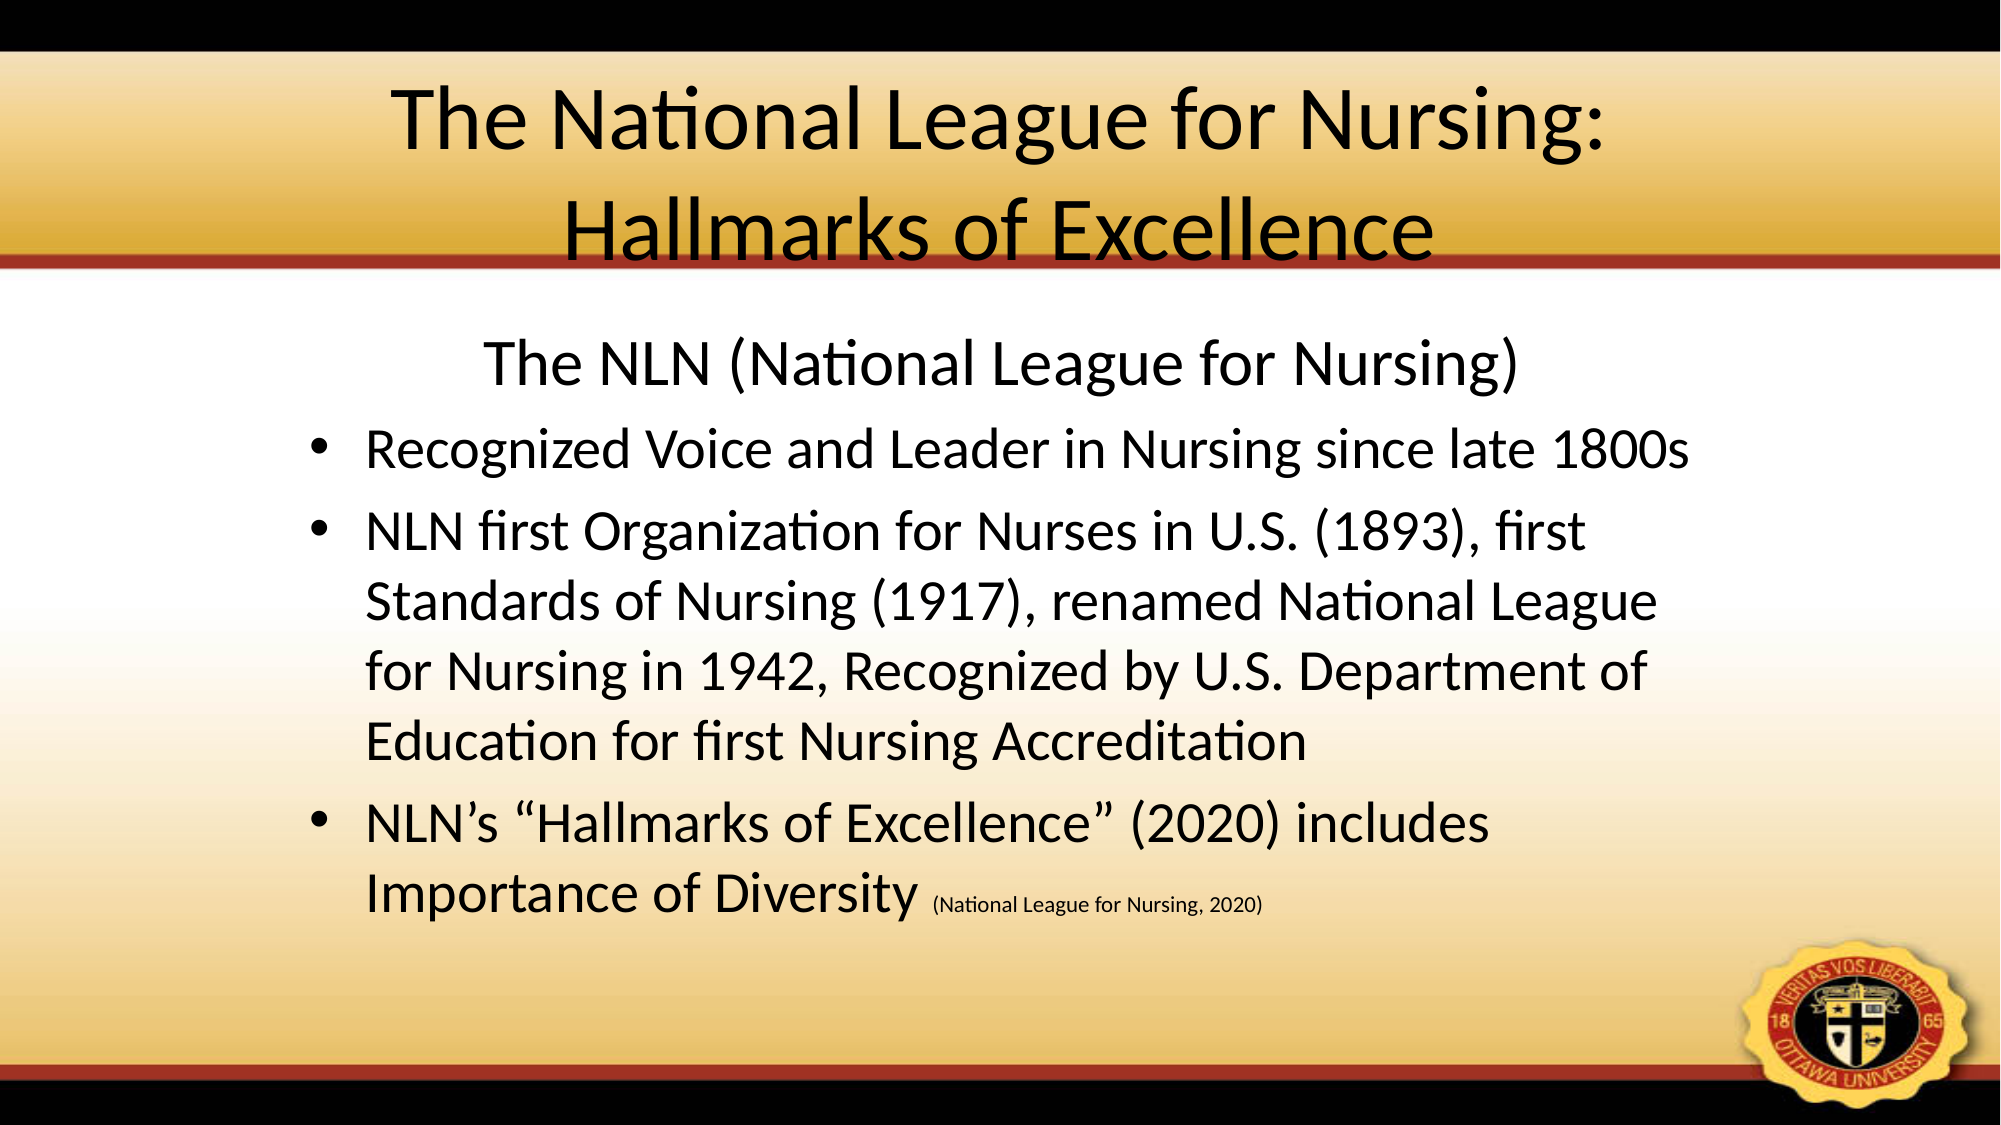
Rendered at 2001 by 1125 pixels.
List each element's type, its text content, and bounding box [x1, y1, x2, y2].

list The NLN (National League for Nursing) Recognized Voice and Leader in Nursing since late 1800s NLN first Organization for Nurses in U.S. (1893), first Standards of Nursing (1917), renamed National League for Nursing in 1942, Recognized by U.S. Department of Education for first Nursing Accreditation NLN’s “Hallmarks of Excellence” (2020) includes Importance of Diversity (National League for Nursing, 2020) [294, 311, 1711, 1071]
picture [0, 0, 2001, 1125]
title The National League for Nursing: Hallmarks of Excellence [324, 74, 1676, 263]
